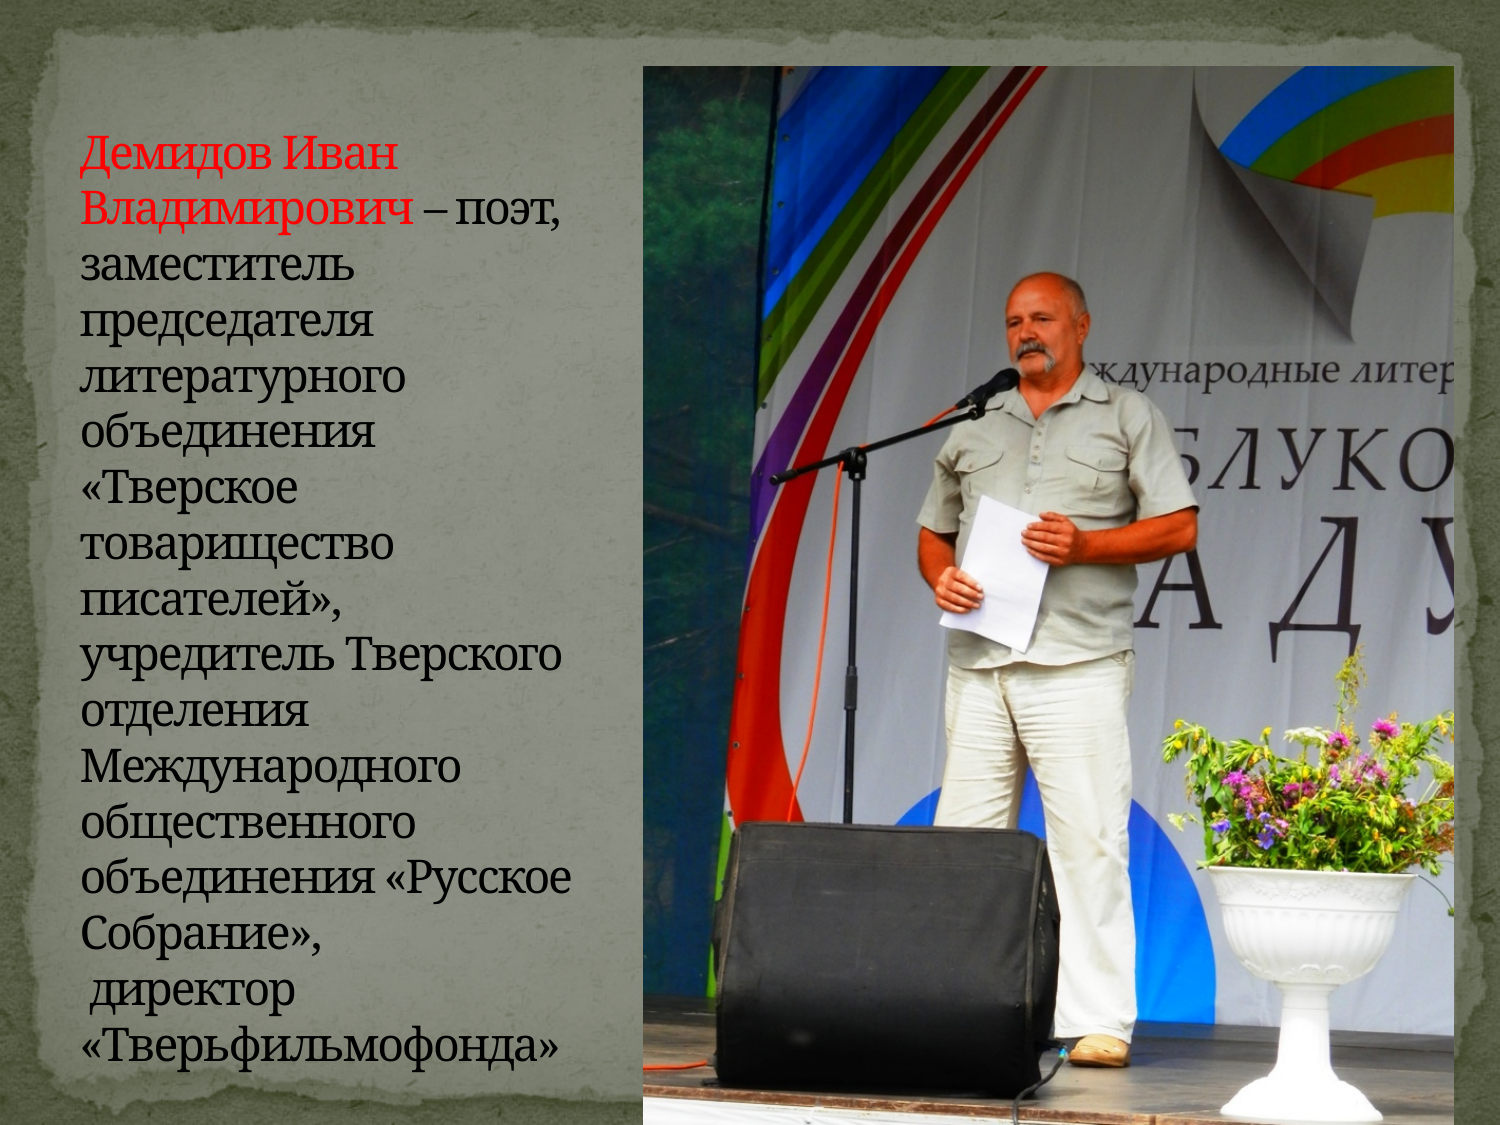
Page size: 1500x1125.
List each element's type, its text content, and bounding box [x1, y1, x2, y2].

title Демидов Иван Владимирович – поэт, заместитель председателя литературного объединения «Тверское товарищество писателей», учредитель Тверского отделения Международного общественного объединения «Русское Собрание», директор «Тверьфильмофонда» [64, 113, 609, 1078]
picture [643, 66, 1454, 1125]
